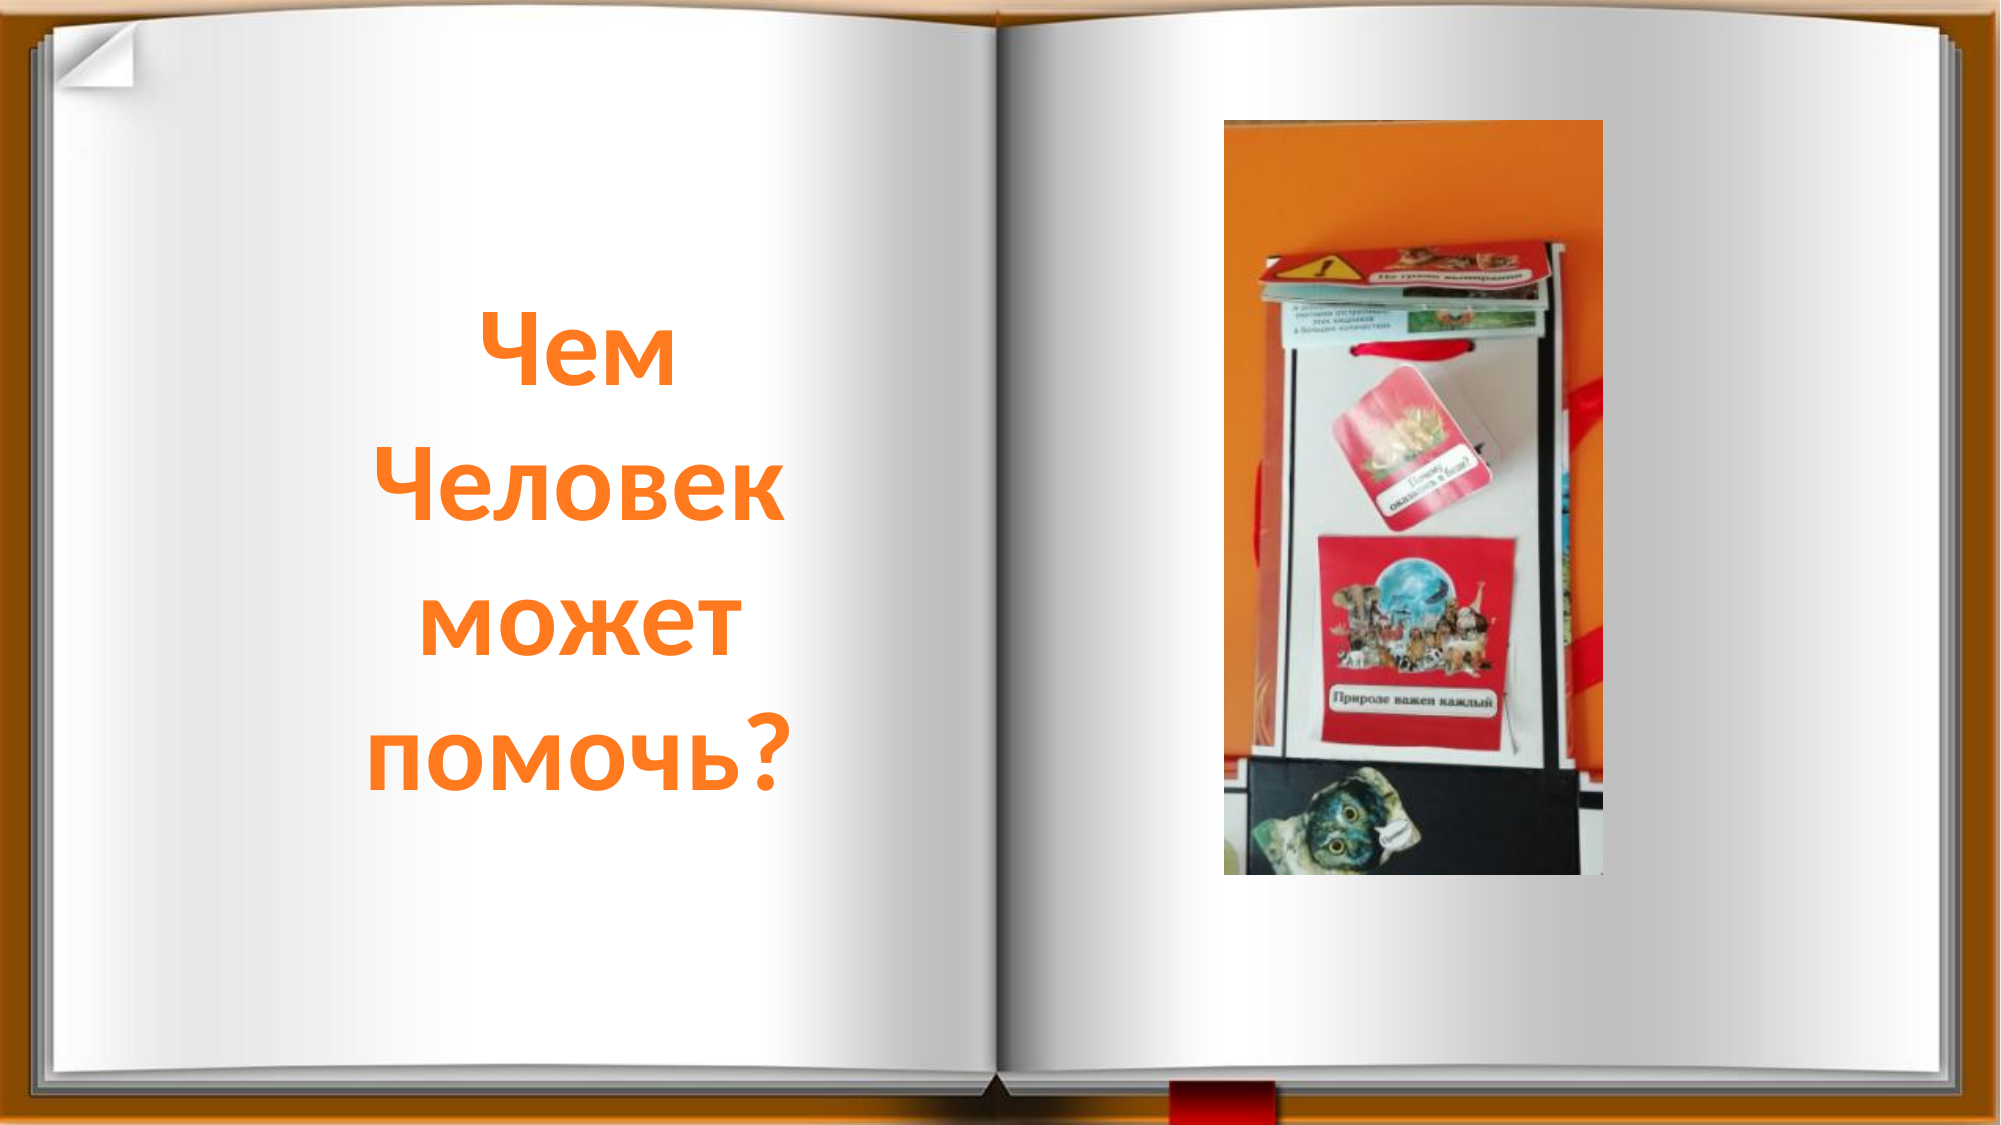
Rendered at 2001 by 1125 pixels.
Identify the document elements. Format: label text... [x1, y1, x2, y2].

text_box [988, 120, 1207, 206]
picture [0, 0, 2001, 1125]
text_box Чем Человек может помочь? [259, 265, 900, 821]
